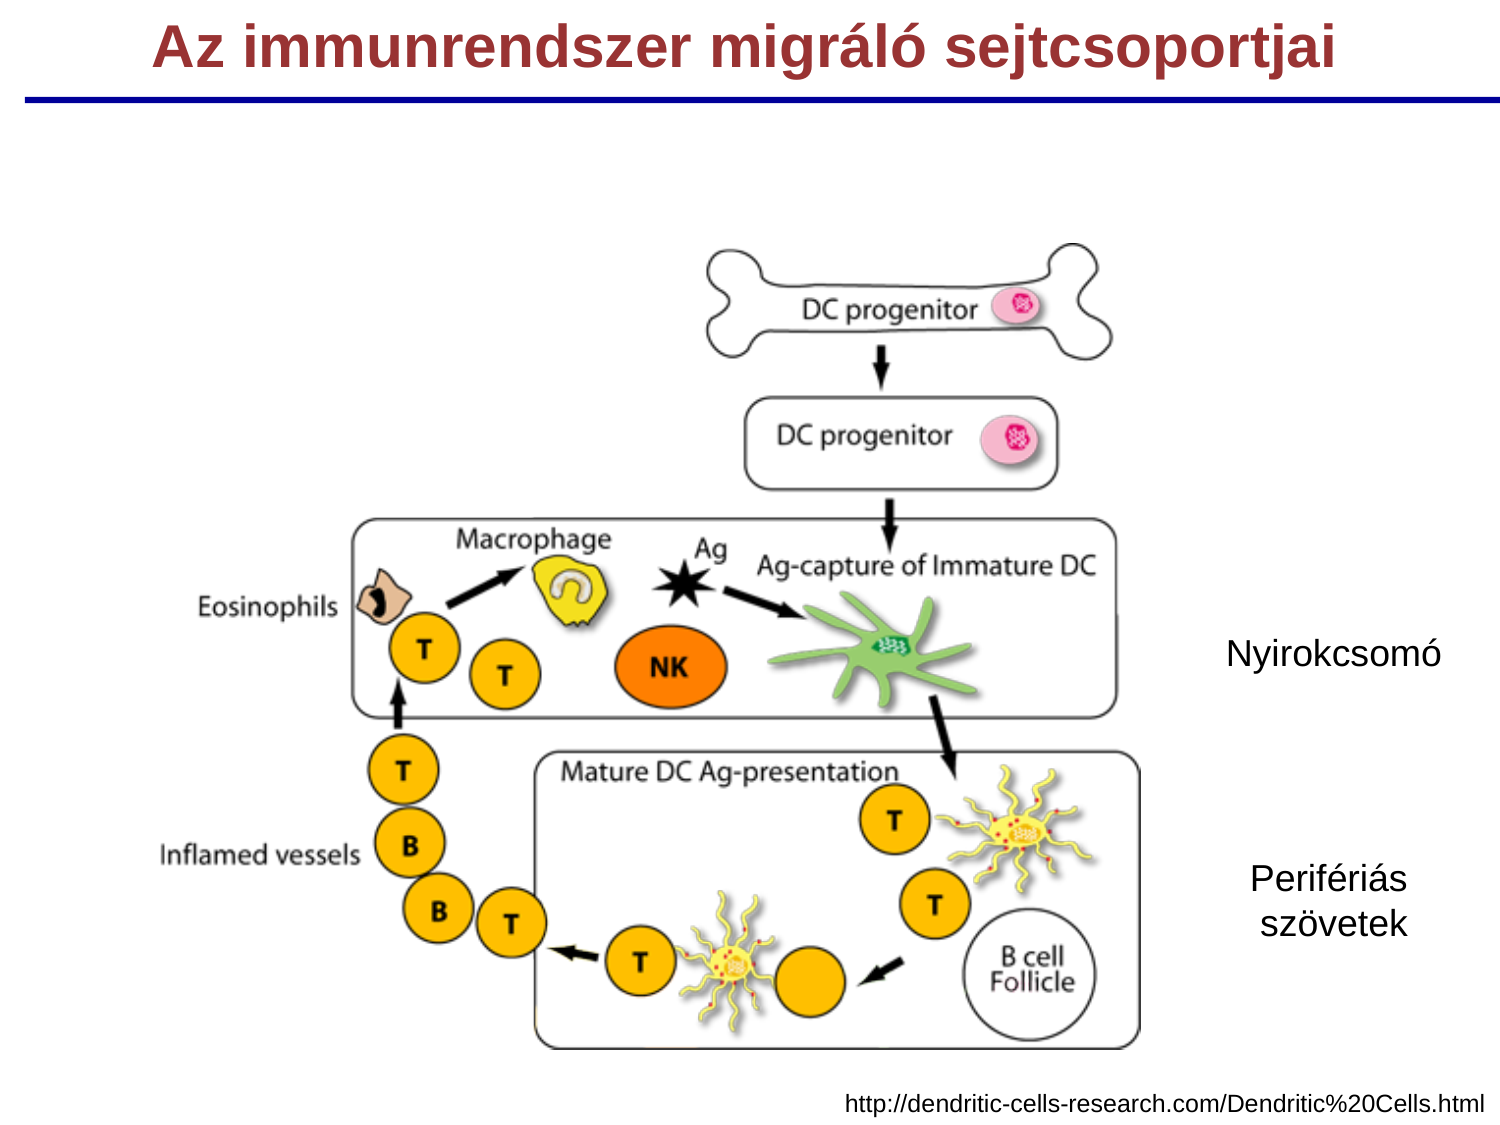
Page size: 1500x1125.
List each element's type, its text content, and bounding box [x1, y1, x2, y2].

text_box Az immunrendszer migráló sejtcsoportjai [136, 0, 1354, 88]
text_box http://dendritic-cells-research.com/Dendritic%20Cells.html [830, 1079, 1500, 1125]
text_box Nyirokcsomó Perifériás szövetek [1211, 621, 1458, 952]
picture [159, 243, 1141, 1051]
